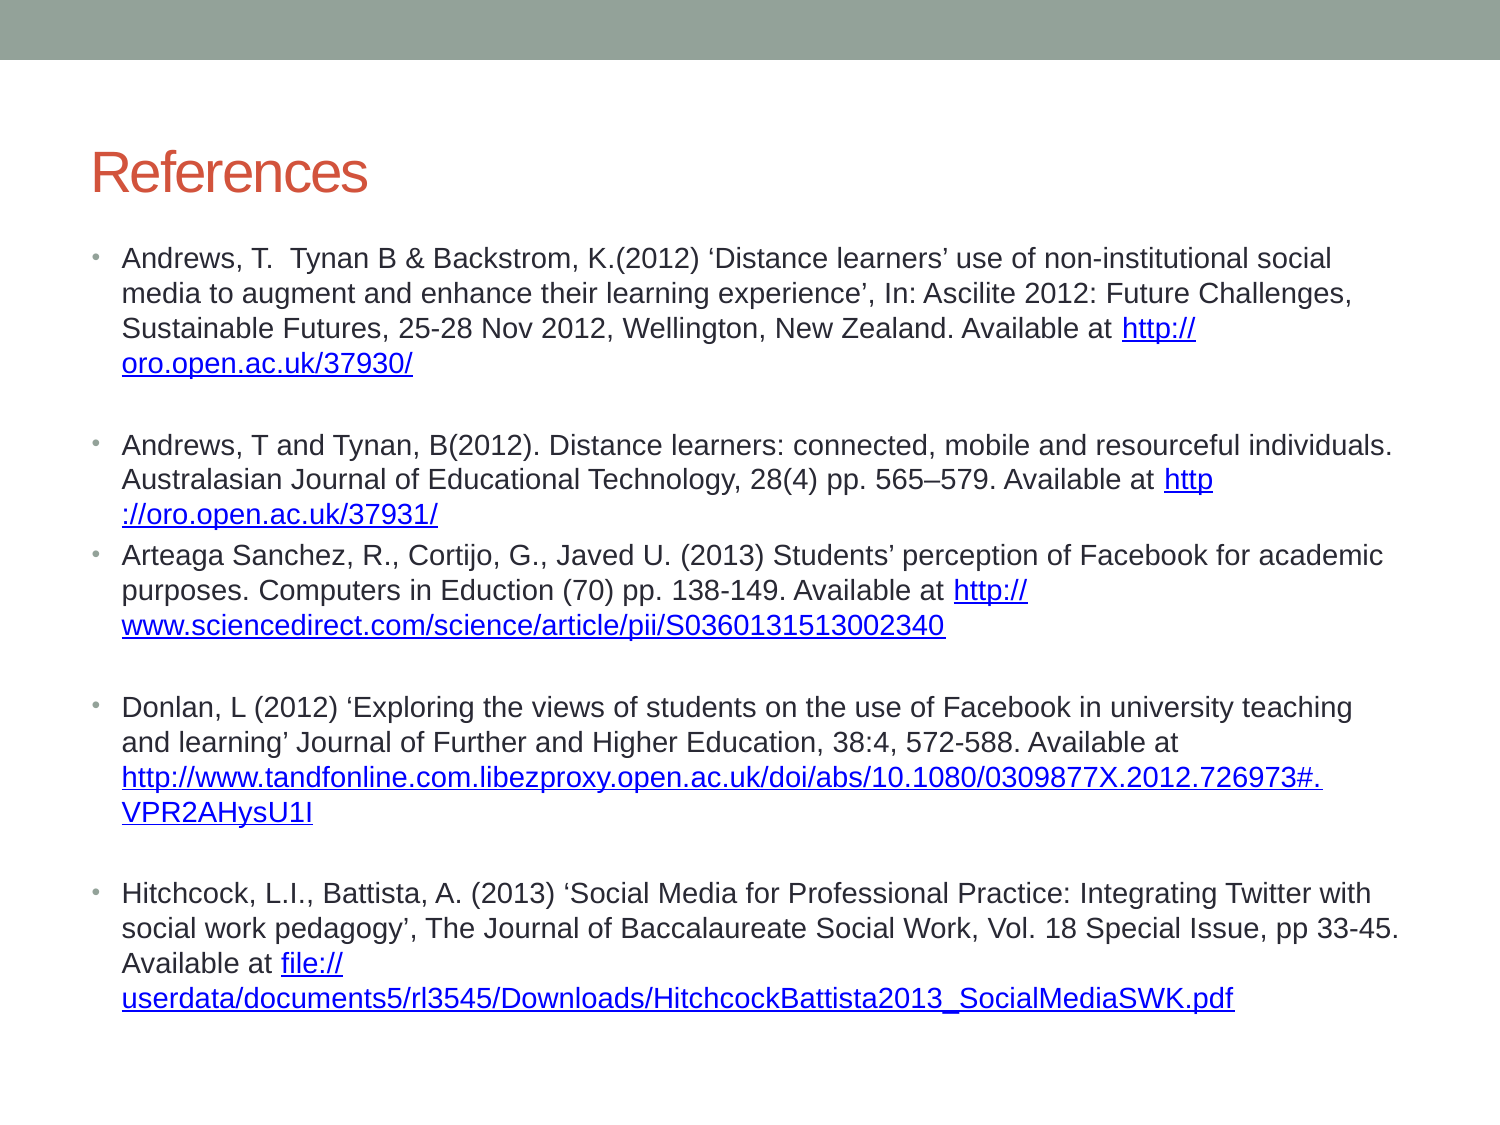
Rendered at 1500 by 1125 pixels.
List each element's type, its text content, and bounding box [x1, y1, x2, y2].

title References [75, 87, 1425, 250]
list Andrews, T. Tynan B & Backstrom, K.(2012) ‘Distance learners’ use of non-institutional social media to augment and enhance their learning experience’, In: Ascilite 2012: Future Challenges, Sustainable Futures, 25-28 Nov 2012, Wellington, New Zealand. Available at http://oro.open.ac.uk/37930/ Andrews, T and Tynan, B(2012). Distance learners: connected, mobile and resourceful individuals. Australasian Journal of Educational Technology, 28(4) pp. 565–579. Available at http://oro.open.ac.uk/37931/ Arteaga Sanchez, R., Cortijo, G., Javed U. (2013) Students’ perception of Facebook for academic purposes. Computers in Eduction (70) pp. 138-149. Available at http://www.sciencedirect.com/science/article/pii/S0360131513002340 Donlan, L (2012) ‘Exploring the views of students on the use of Facebook in university teaching and learning’ Journal of Further and Higher Education, 38:4, 572-588. Available at http://www.tandfonline.com.libezproxy.open.ac.uk/doi/abs/10.1080/0309877X.2012.726973#.VPR2AHysU1I Hitchcock, L.I., Battista, A. (2013) ‘Social Media for Professional Practice: Integrating Twitter with social work pedagogy’, The Journal of Baccalaureate Social Work, Vol. 18 Special Issue, pp 33-45. Available at file://userdata/documents5/rl3545/Downloads/HitchcockBattista2013_SocialMediaSWK.pdf [76, 231, 1427, 1083]
